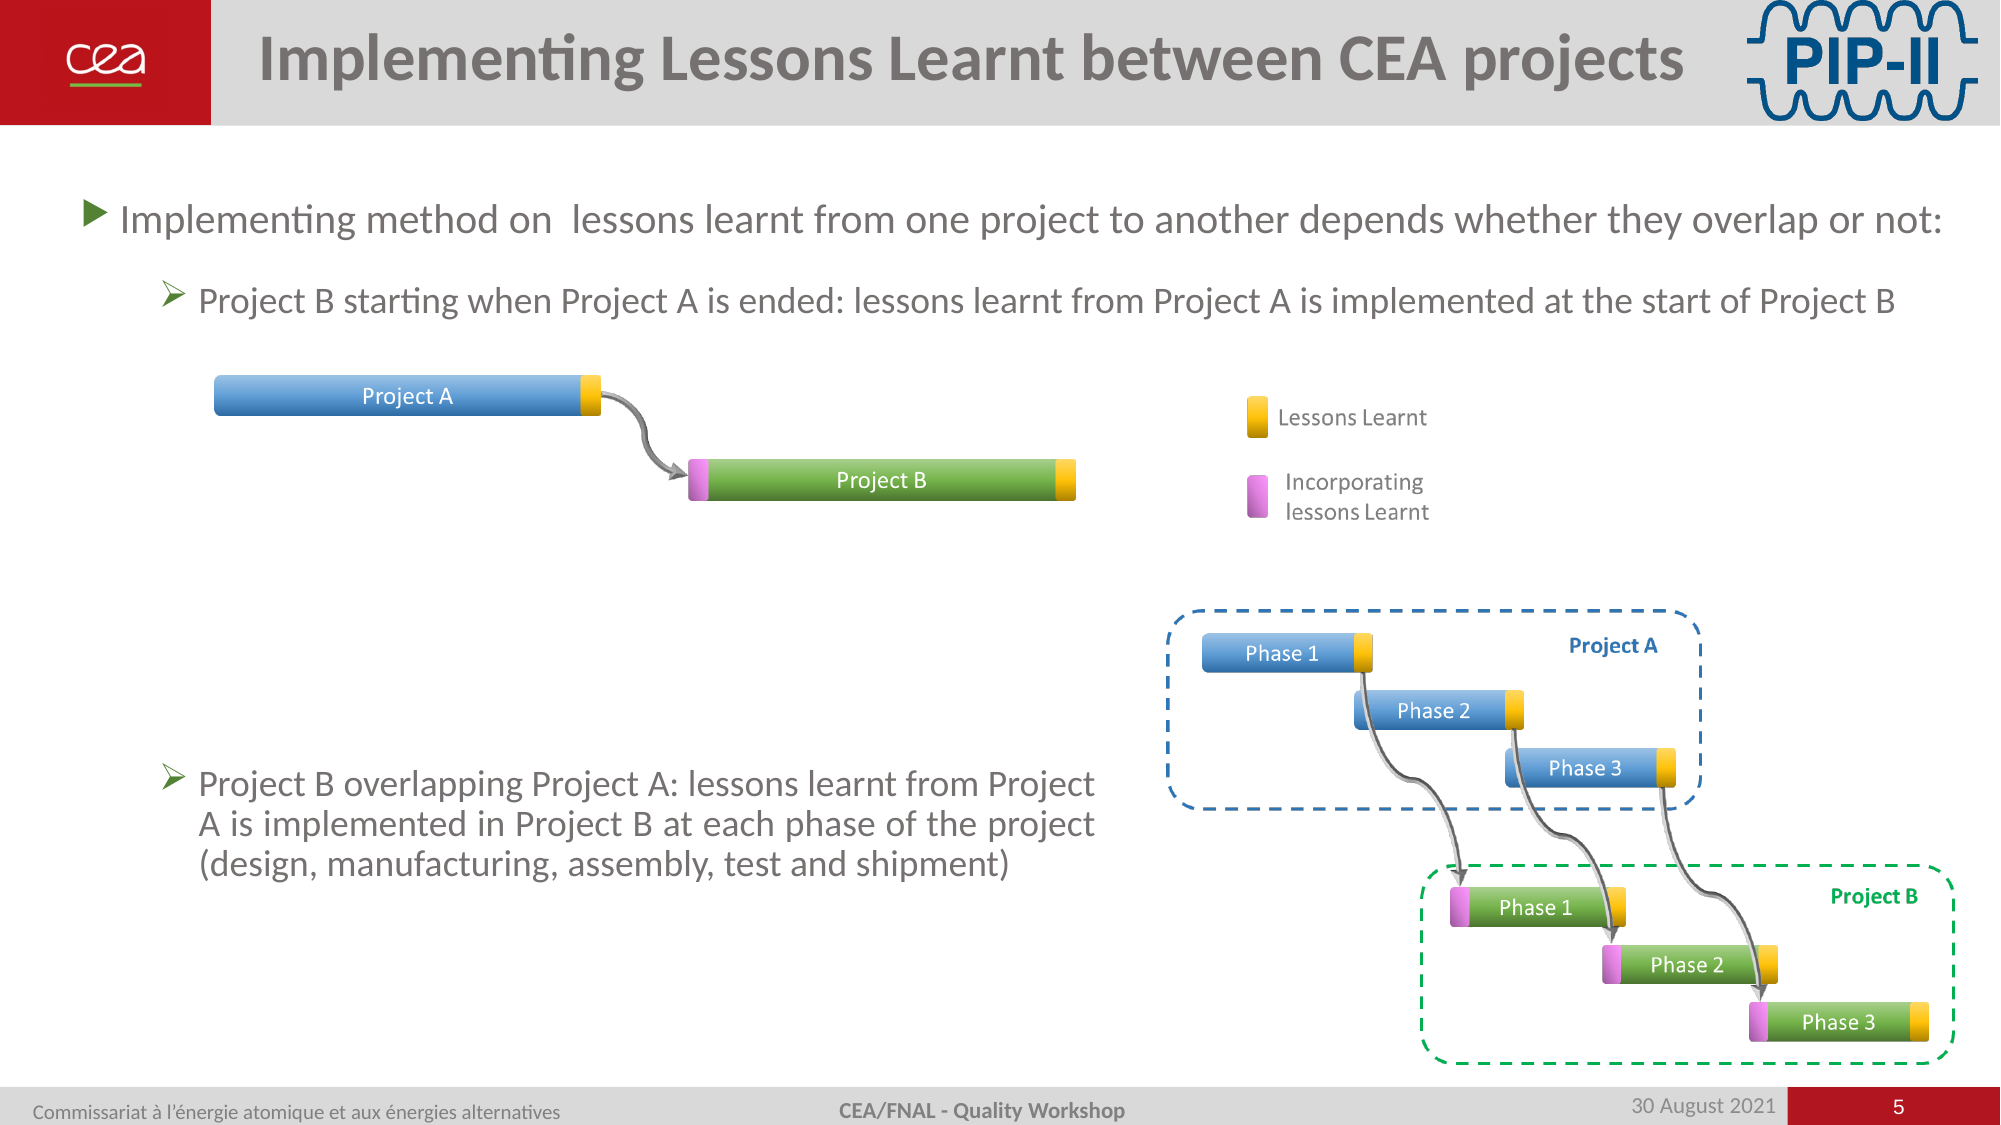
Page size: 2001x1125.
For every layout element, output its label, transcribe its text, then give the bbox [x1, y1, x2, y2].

picture [1747, 0, 1978, 121]
text_box Project B overlapping Project A: lessons learnt from Project A is implemented in Project B at each phase of the project (design, manufacturing, assembly, test and shipment) [65, 756, 1112, 968]
slide_number 5 [1830, 1093, 1968, 1119]
title Implementing Lessons Learnt between CEA projects [237, 19, 1721, 103]
text_box Implementing method on lessons learnt from one project to another depends whether they overlap or not: [65, 190, 1968, 254]
picture [43, 8, 168, 110]
text_box Project B starting when Project A is ended: lessons learnt from Project A is implemented at the start of Project B [65, 273, 1968, 486]
picture [1166, 609, 1955, 1065]
picture [213, 372, 1448, 542]
